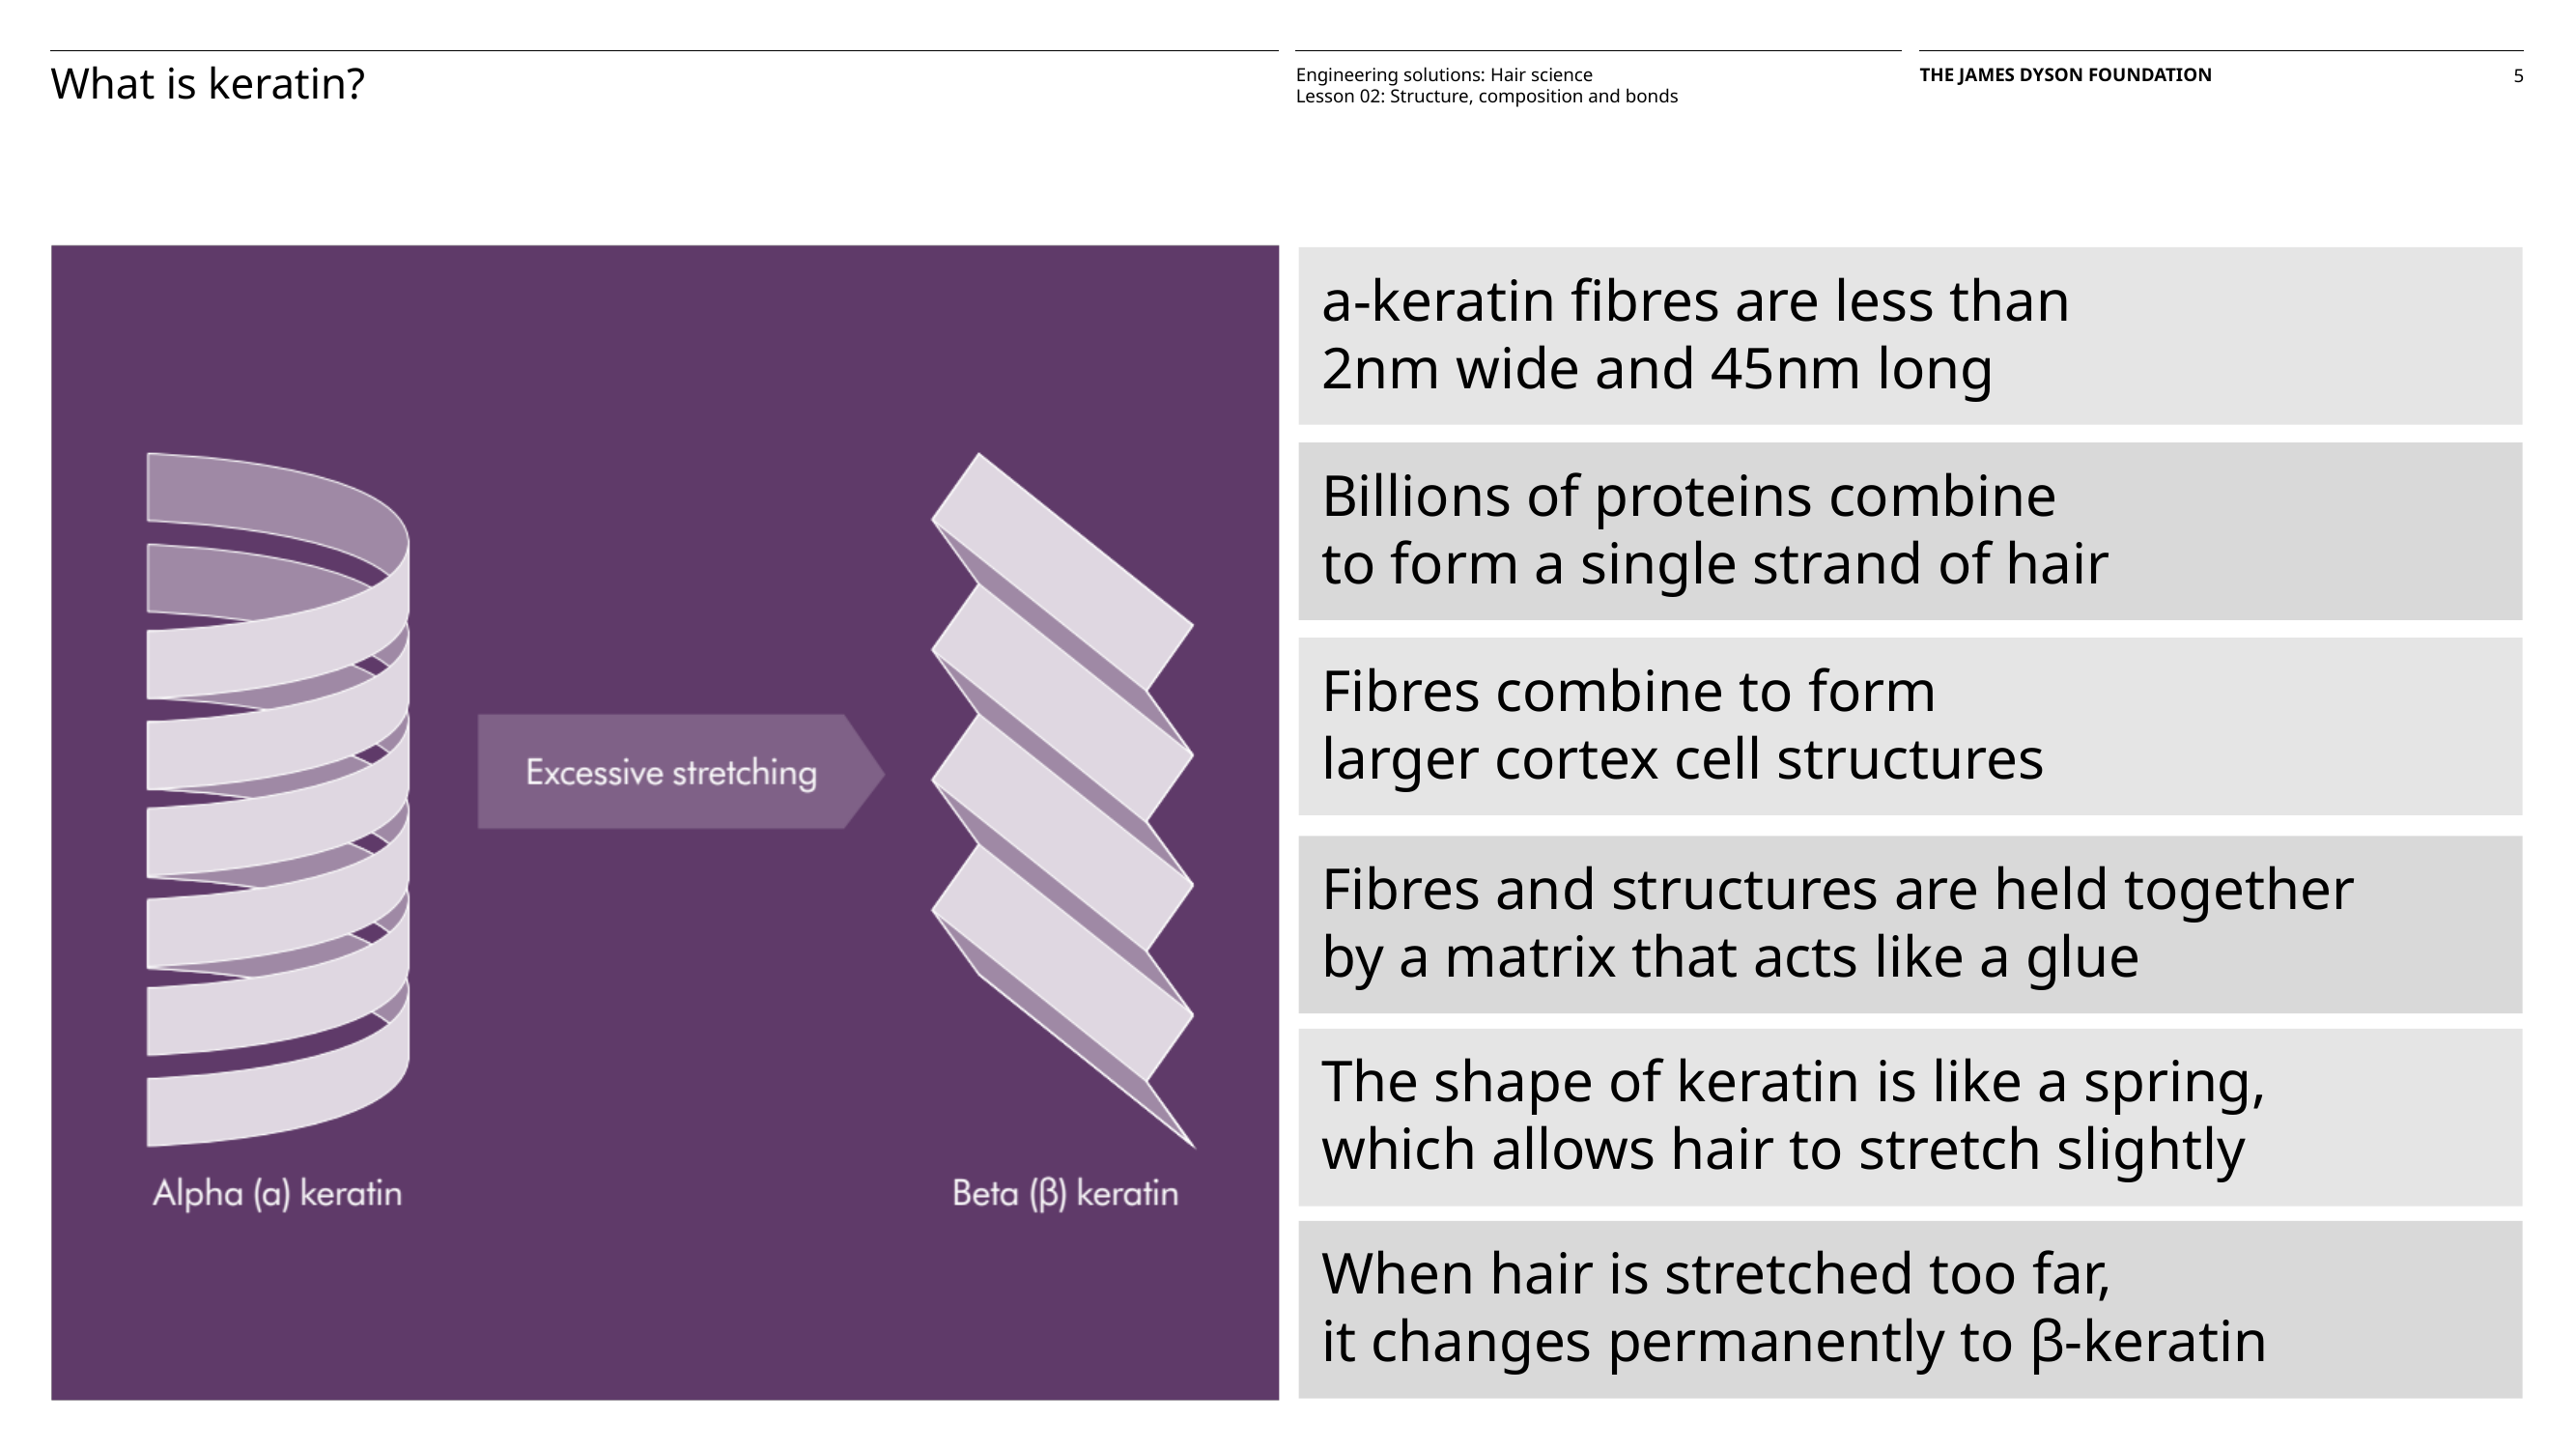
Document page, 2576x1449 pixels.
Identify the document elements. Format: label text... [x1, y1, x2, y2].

text_box When hair is stretched too far, it changes permanently to β-keratin [1298, 1220, 2523, 1399]
text_box a-keratin fibres are less than 2nm wide and 45nm long [1298, 246, 2523, 425]
text_box Billions of proteins combine to form a single strand of hair [1298, 442, 2523, 620]
text_box Fibres and structures are held together by a matrix that acts like a glue [1298, 836, 2523, 1014]
text_box The shape of keratin is like a spring, which allows hair to stretch slightly [1298, 1028, 2523, 1207]
text_box Fibres combine to form larger cortex cell structures [1298, 638, 2523, 815]
picture [0, 0, 1280, 1449]
